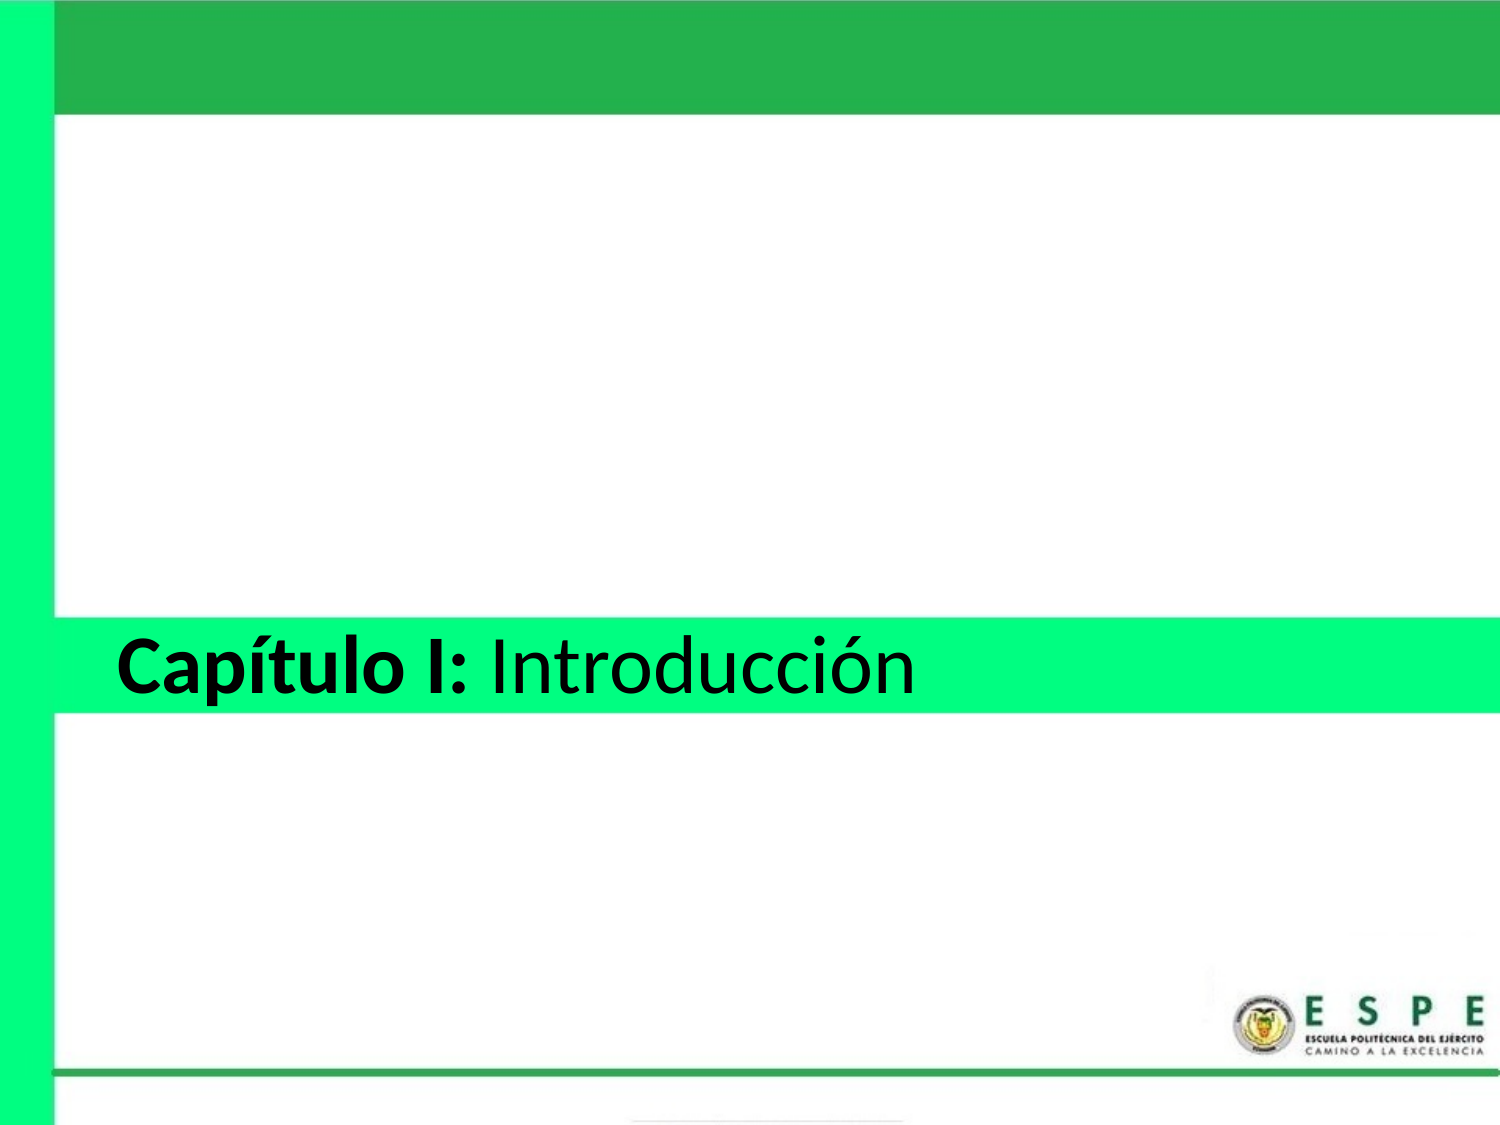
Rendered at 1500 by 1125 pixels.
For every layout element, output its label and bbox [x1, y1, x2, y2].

list [0, 0, 1500, 1125]
